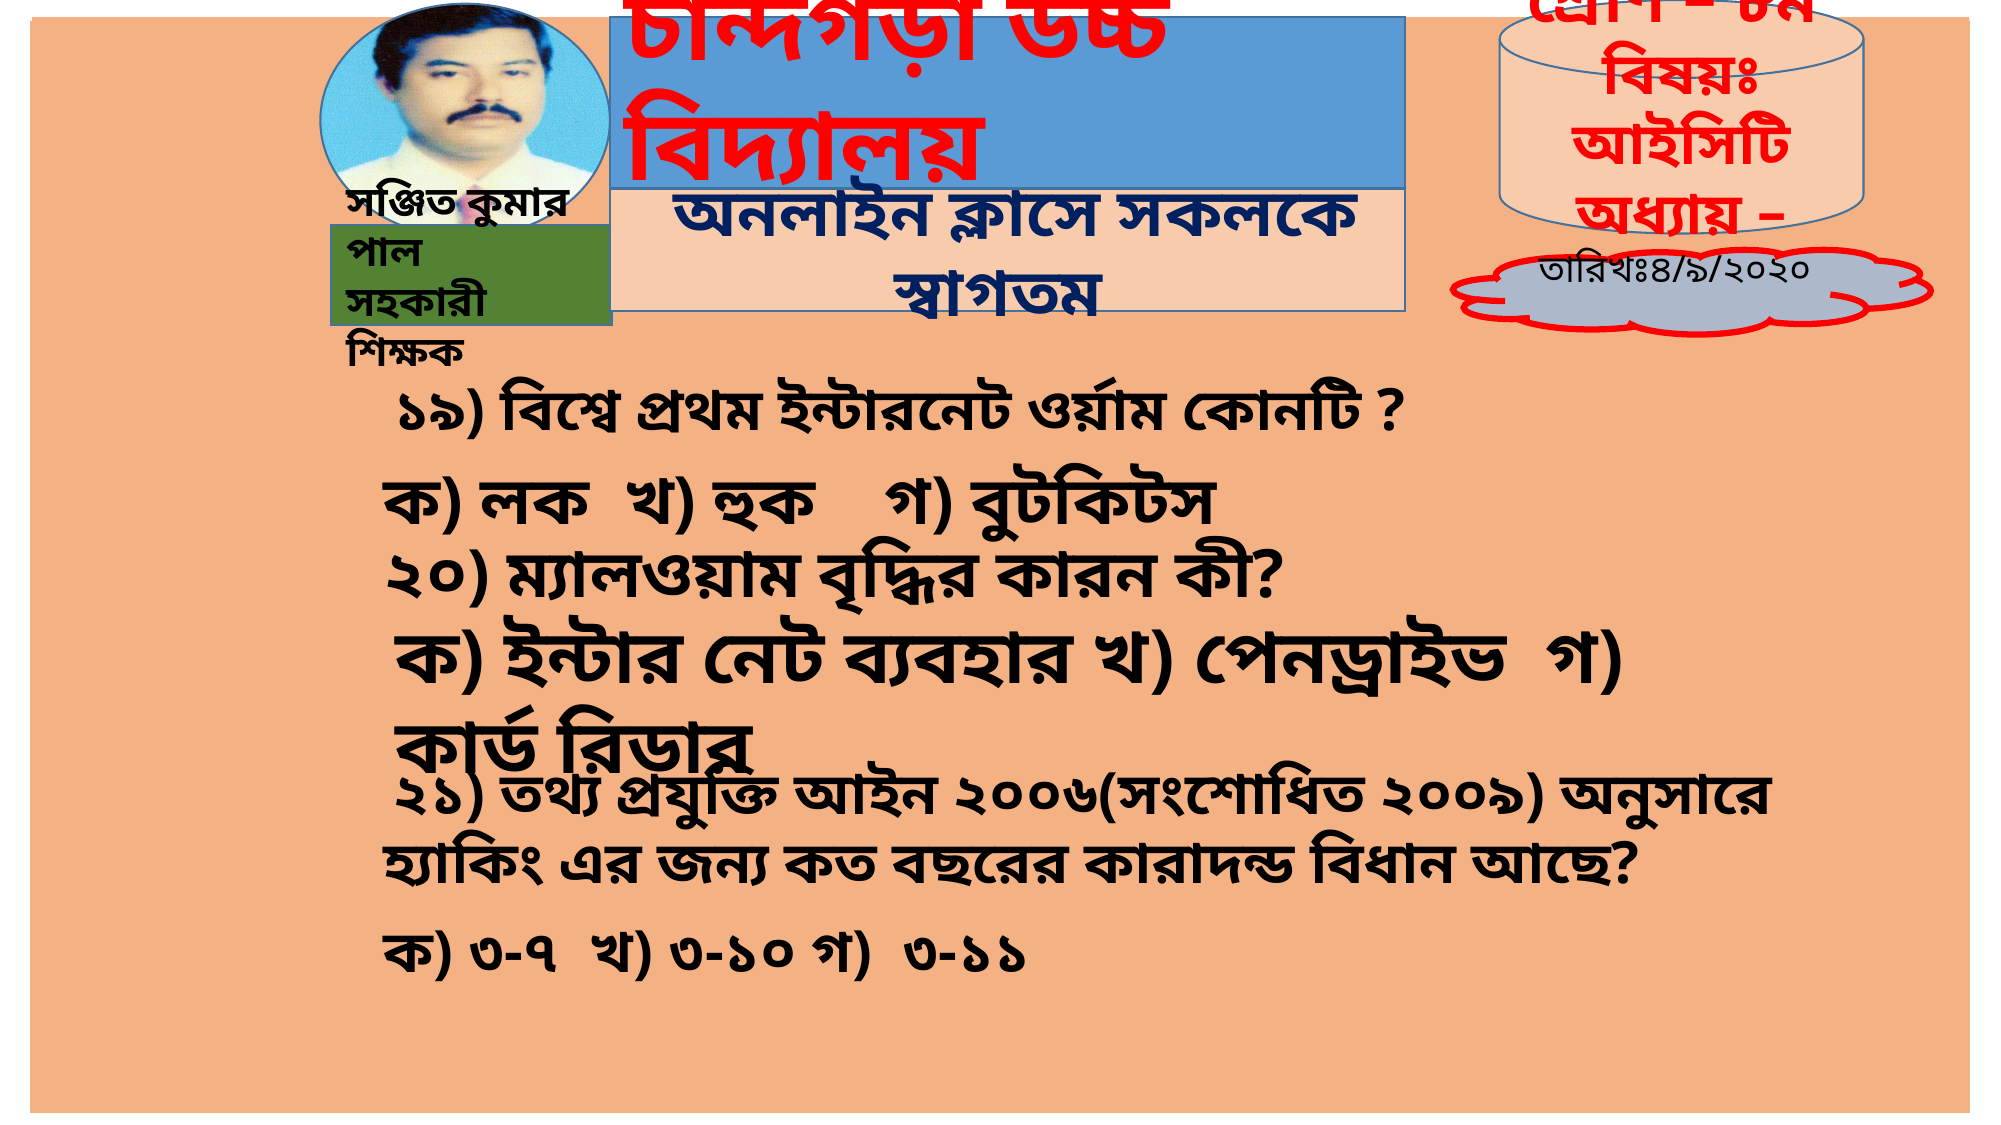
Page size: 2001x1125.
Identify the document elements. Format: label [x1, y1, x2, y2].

text_box [320, 0, 1931, 335]
picture [30, 11, 1970, 1113]
